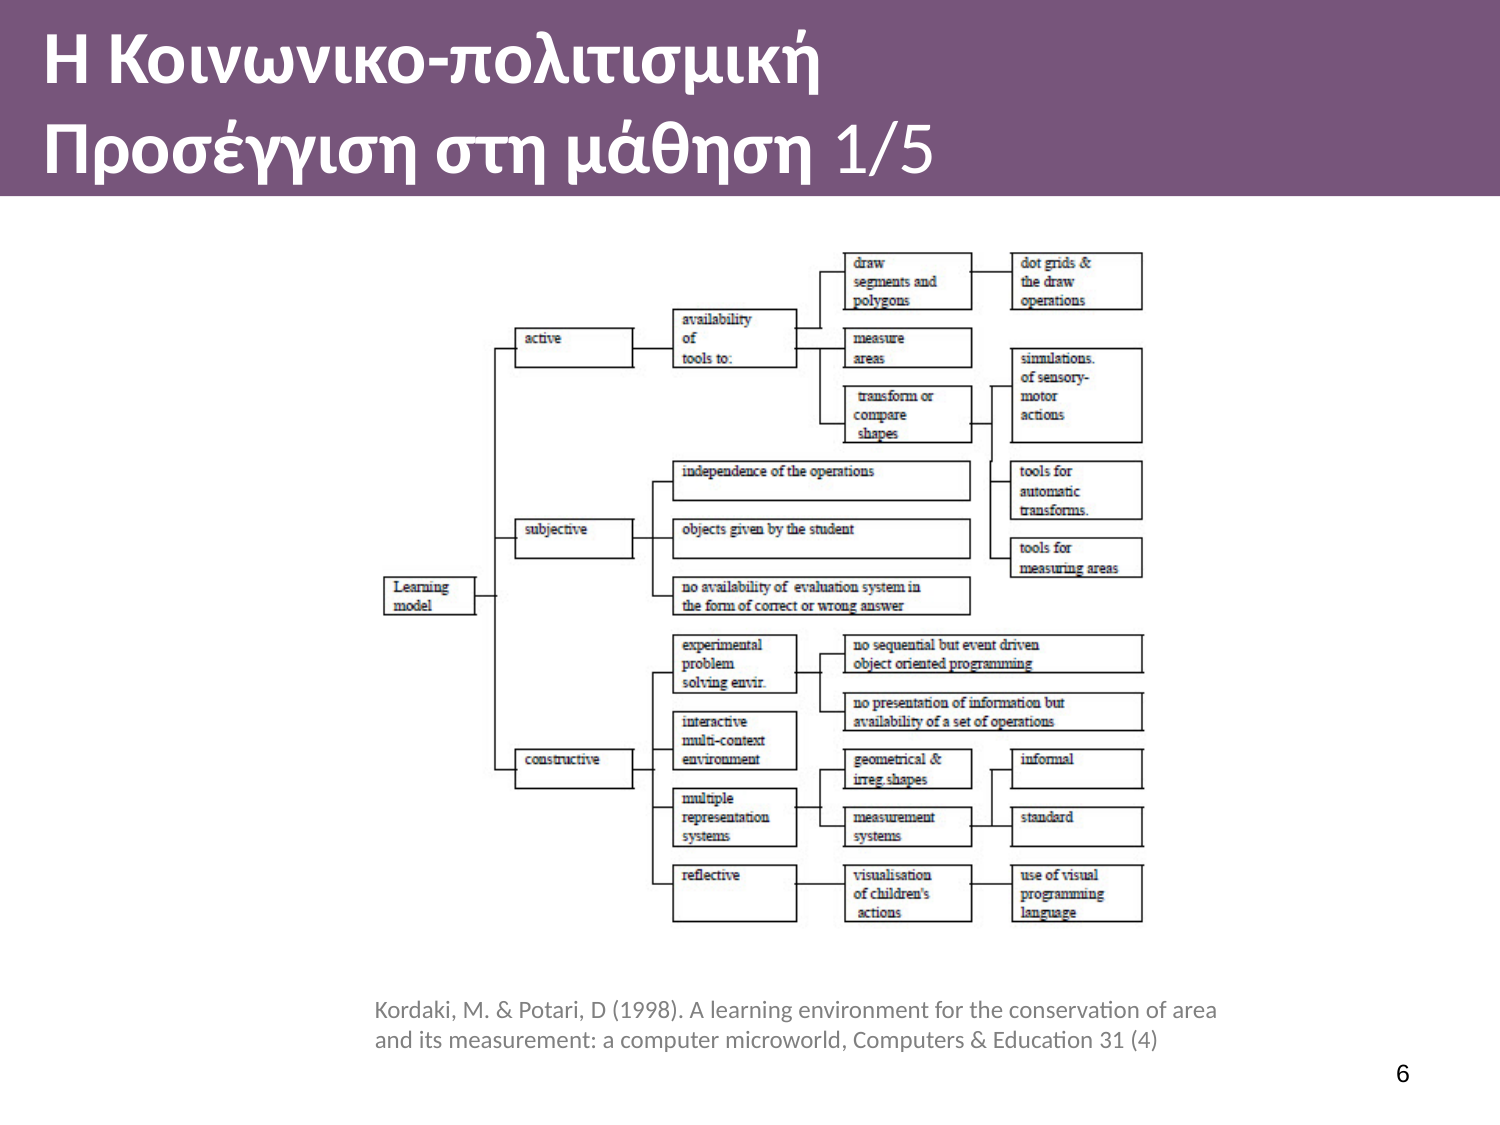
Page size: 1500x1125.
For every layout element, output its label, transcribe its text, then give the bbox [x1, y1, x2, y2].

title Η Κοινωνικο-πολιτισμική Προσέγγιση στη μάθηση 1/5 [0, 0, 1500, 197]
slide_number 5 [1074, 1042, 1425, 1103]
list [270, 215, 1230, 1004]
text_box Kordaki, M. & Potari, D (1998). A learning environment for the conservation of area and its measurement: a computer microworld, Computers & Education 31 (4) [360, 1001, 1235, 1061]
